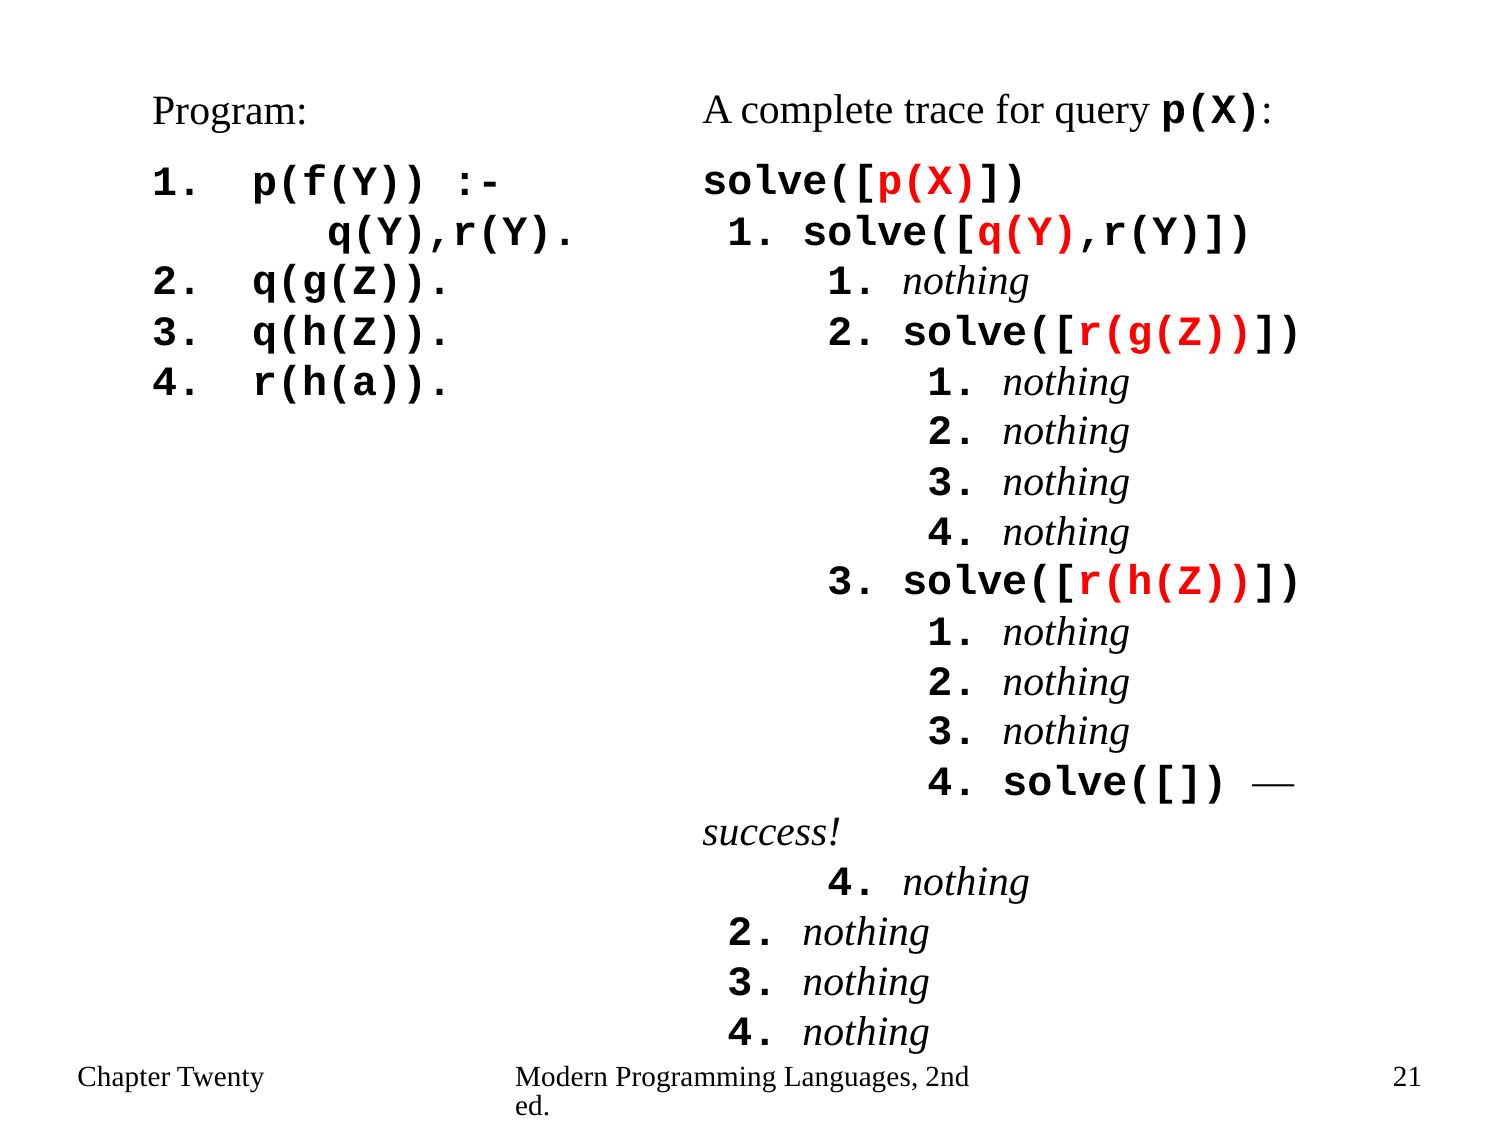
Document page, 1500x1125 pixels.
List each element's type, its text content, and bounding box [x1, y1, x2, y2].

text_box Program: 1. p(f(Y)) :- q(Y),r(Y). 2. q(g(Z)). 3. q(h(Z)). 4. r(h(a)). [137, 75, 663, 411]
slide_number 21 [1124, 1061, 1438, 1113]
slide_number Chapter Twenty [62, 1036, 401, 1113]
text_box A complete trace for query p(X): solve([p(X)]) 1. solve([q(Y),r(Y)]) 1. nothing 2. solve([r(g(Z))]) 1. nothing 2. nothing 3. nothing 4. nothing 3. solve([r(h(Z))]) 1. nothing 2. nothing 3. nothing 4. solve([]) —success! 4. nothing 2. nothing 3. nothing 4. nothing [687, 74, 1438, 1061]
footer Modern Programming Languages, 2nd ed. [499, 1036, 1001, 1113]
